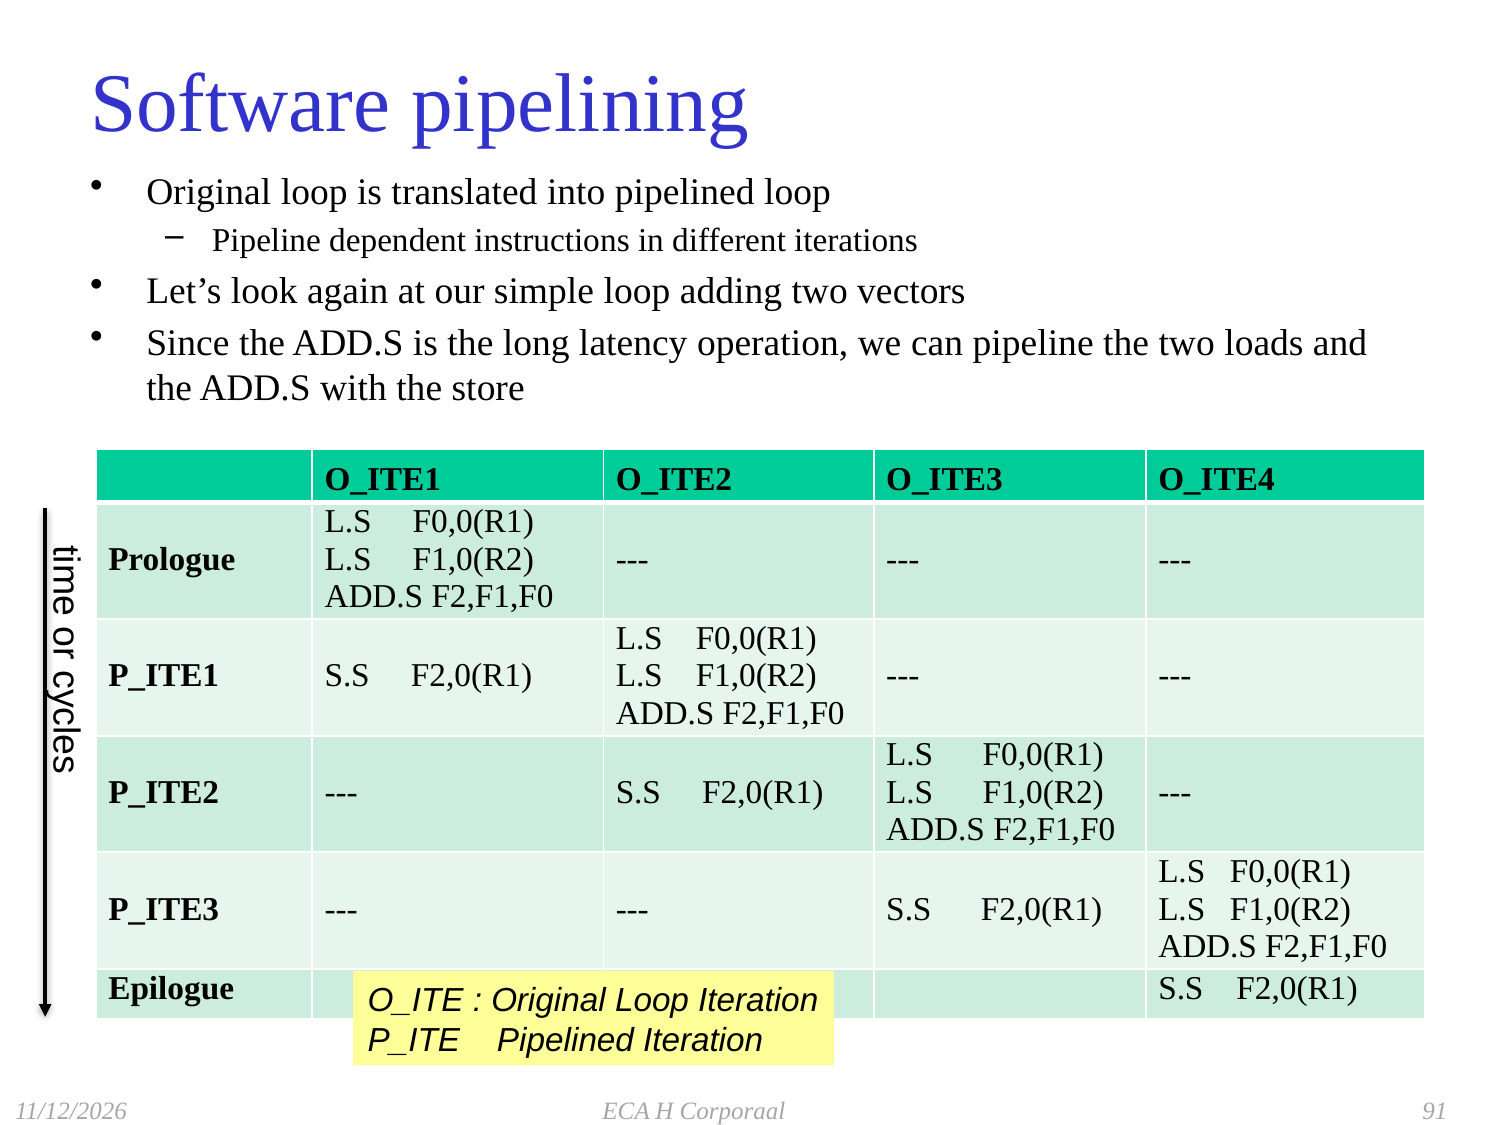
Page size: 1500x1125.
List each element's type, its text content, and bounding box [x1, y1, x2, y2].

table_cell S.S F2,0(R1) [1147, 970, 1424, 1018]
table_cell [875, 970, 1145, 1018]
table_header O_ITE3 [875, 450, 1145, 500]
table_cell P_ITE1 [99, 620, 311, 735]
title Software pipelining [74, 36, 1426, 159]
table_cell [834, 970, 873, 1018]
slide_number 91 [1112, 1094, 1463, 1125]
table_cell L.S F0,0(R1) L.S F1,0(R2) ADD.S F2,F1,F0 [604, 620, 873, 735]
table_cell P_ITE3 [97, 853, 311, 968]
table_cell --- [875, 620, 1145, 735]
table_cell Prologue [97, 505, 311, 618]
table_cell --- [313, 737, 603, 851]
table_cell --- [1147, 505, 1424, 618]
table_cell --- [875, 505, 1145, 618]
table_cell --- [604, 505, 873, 618]
list Original loop is translated into pipelined loop Pipeline dependent instructions in different iterations Let’s look again at our simple loop adding two vectors Since the ADD.S is the long latency operation, we can pipeline the two loads and the ADD.S with the store [74, 159, 1426, 450]
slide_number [0, 1094, 350, 1125]
footer ECA H Corporaal [456, 1094, 932, 1125]
table_cell Epilogue [97, 970, 311, 1018]
table_header O_ITE4 [1147, 450, 1424, 500]
table_cell L.S F0,0(R1) L.S F1,0(R2) ADD.S F2,F1,F0 [313, 505, 603, 618]
table_cell --- [313, 853, 603, 968]
table_cell P_ITE2 [97, 737, 311, 851]
table_header [97, 450, 311, 500]
table_cell --- [604, 853, 873, 968]
table_cell [313, 970, 353, 1018]
table_cell S.S F2,0(R1) [313, 620, 603, 735]
table_cell L.S F0,0(R1) L.S F1,0(R2) ADD.S F2,F1,F0 [875, 737, 1145, 851]
table_cell --- [1147, 737, 1424, 851]
table_header O_ITE2 [604, 450, 873, 500]
table_cell S.S F2,0(R1) [875, 853, 1145, 968]
text_box time or cycles [49, 530, 99, 790]
table_cell L.S F0,0(R1) L.S F1,0(R2) ADD.S F2,F1,F0 [1147, 853, 1424, 968]
text_box O_ITE : Original Loop Iteration P_ITE Pipelined Iteration [353, 970, 834, 1066]
table_cell --- [1147, 620, 1424, 735]
table_header O_ITE1 [313, 450, 603, 500]
table_cell S.S F2,0(R1) [604, 737, 873, 851]
